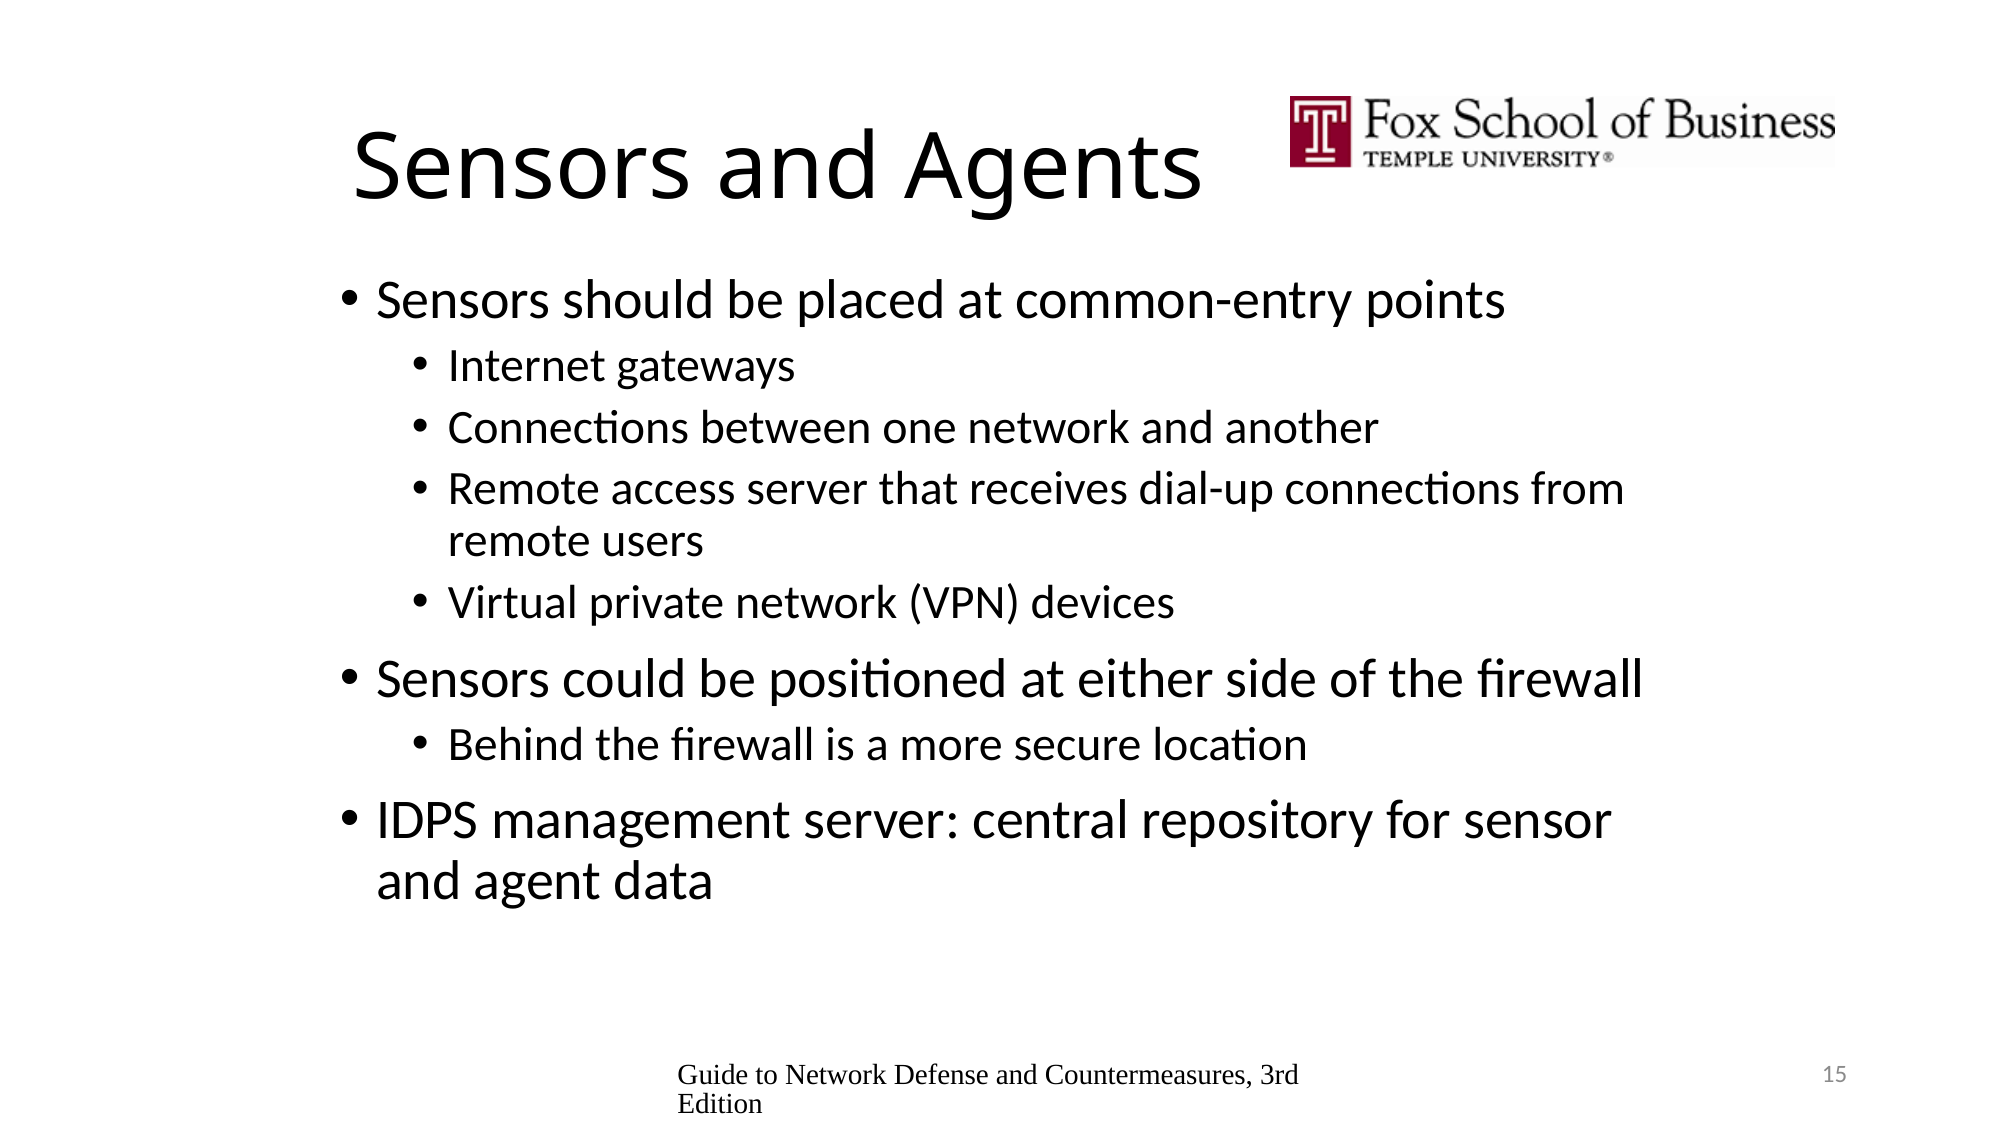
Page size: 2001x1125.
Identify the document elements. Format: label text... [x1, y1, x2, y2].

picture [1663, 96, 1835, 169]
title Sensors and Agents [337, 62, 1663, 262]
footer Guide to Network Defense and Countermeasures, 3rd Edition [662, 1042, 1338, 1103]
list Sensors should be placed at common-entry points Internet gateways Connections between one network and another Remote access server that receives dial-up connections from remote users Virtual private network (VPN) devices Sensors could be positioned at either side of the firewall Behind the firewall is a more secure location IDPS management server: central repository for sensor and agent data [324, 262, 1675, 975]
slide_number 15 [1412, 1042, 1863, 1103]
